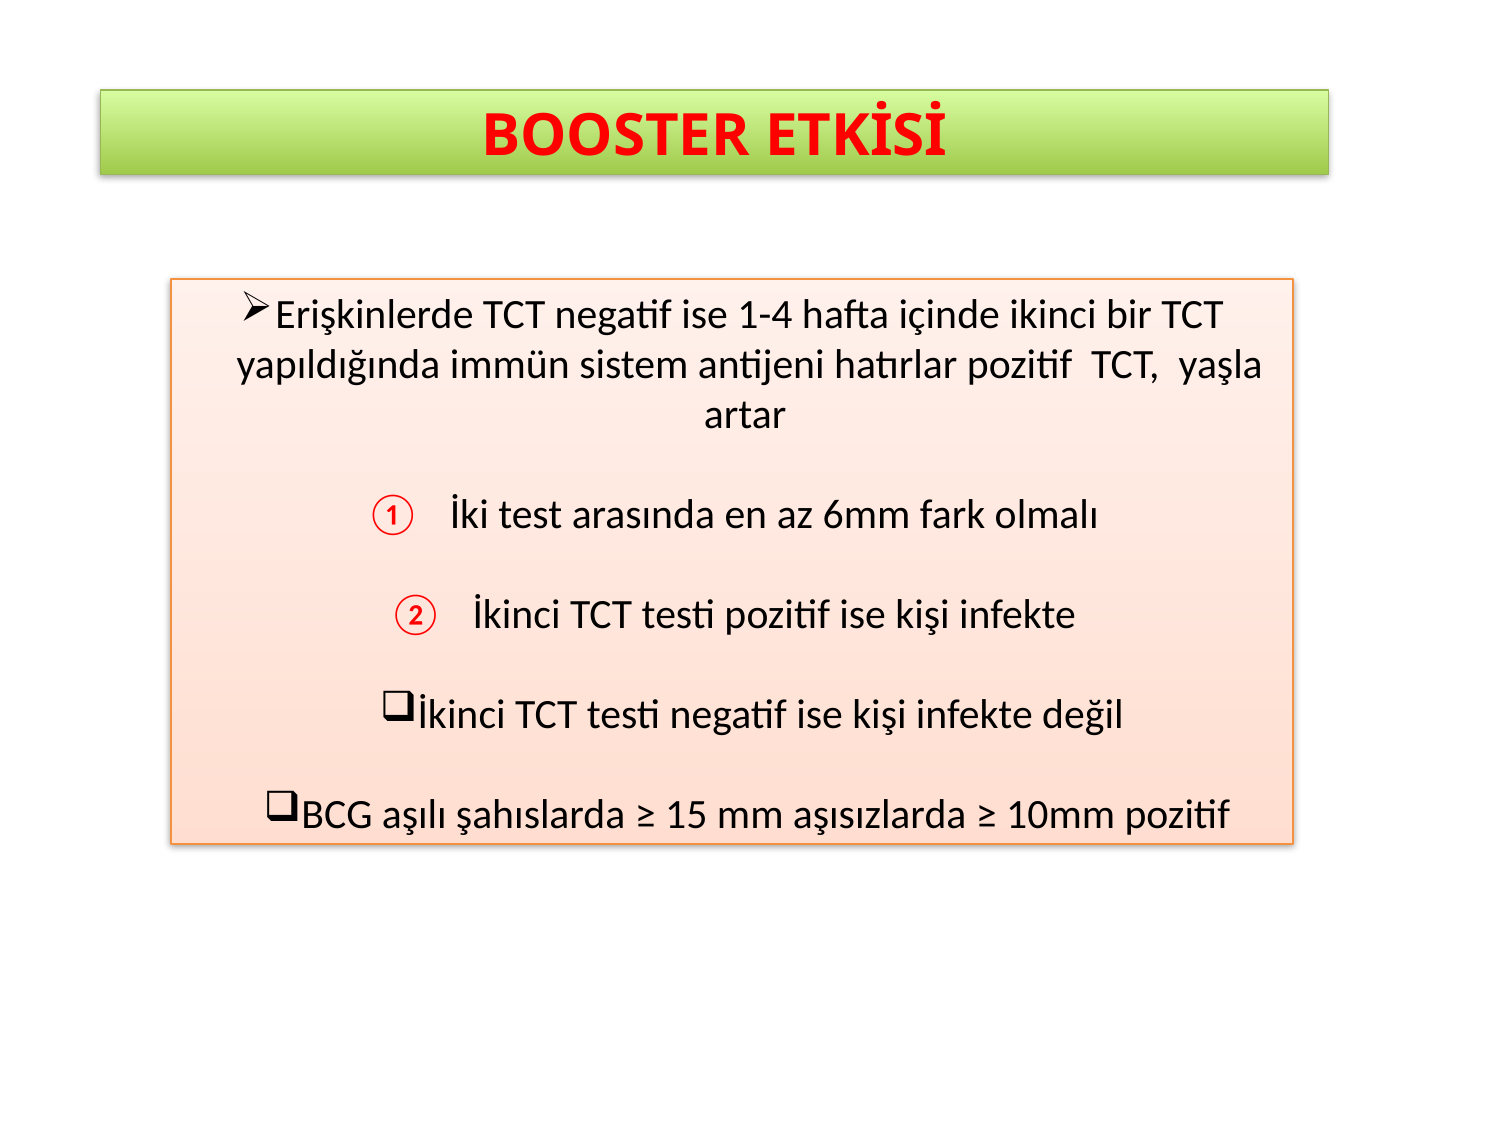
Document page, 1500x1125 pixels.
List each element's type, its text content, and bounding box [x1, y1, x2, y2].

text_box BOOSTER ETKİSİ [100, 89, 1329, 175]
text_box Erişkinlerde TCT negatif ise 1-4 hafta içinde ikinci bir TCT yapıldığında immün sistem antijeni hatırlar pozitif TCT, yaşla artar İki test arasında en az 6mm fark olmalı İkinci TCT testi pozitif ise kişi infekte İkinci TCT testi negatif ise kişi infekte değil BCG aşılı şahıslarda ≥ 15 mm aşısızlarda ≥ 10mm pozitif [170, 278, 1294, 845]
